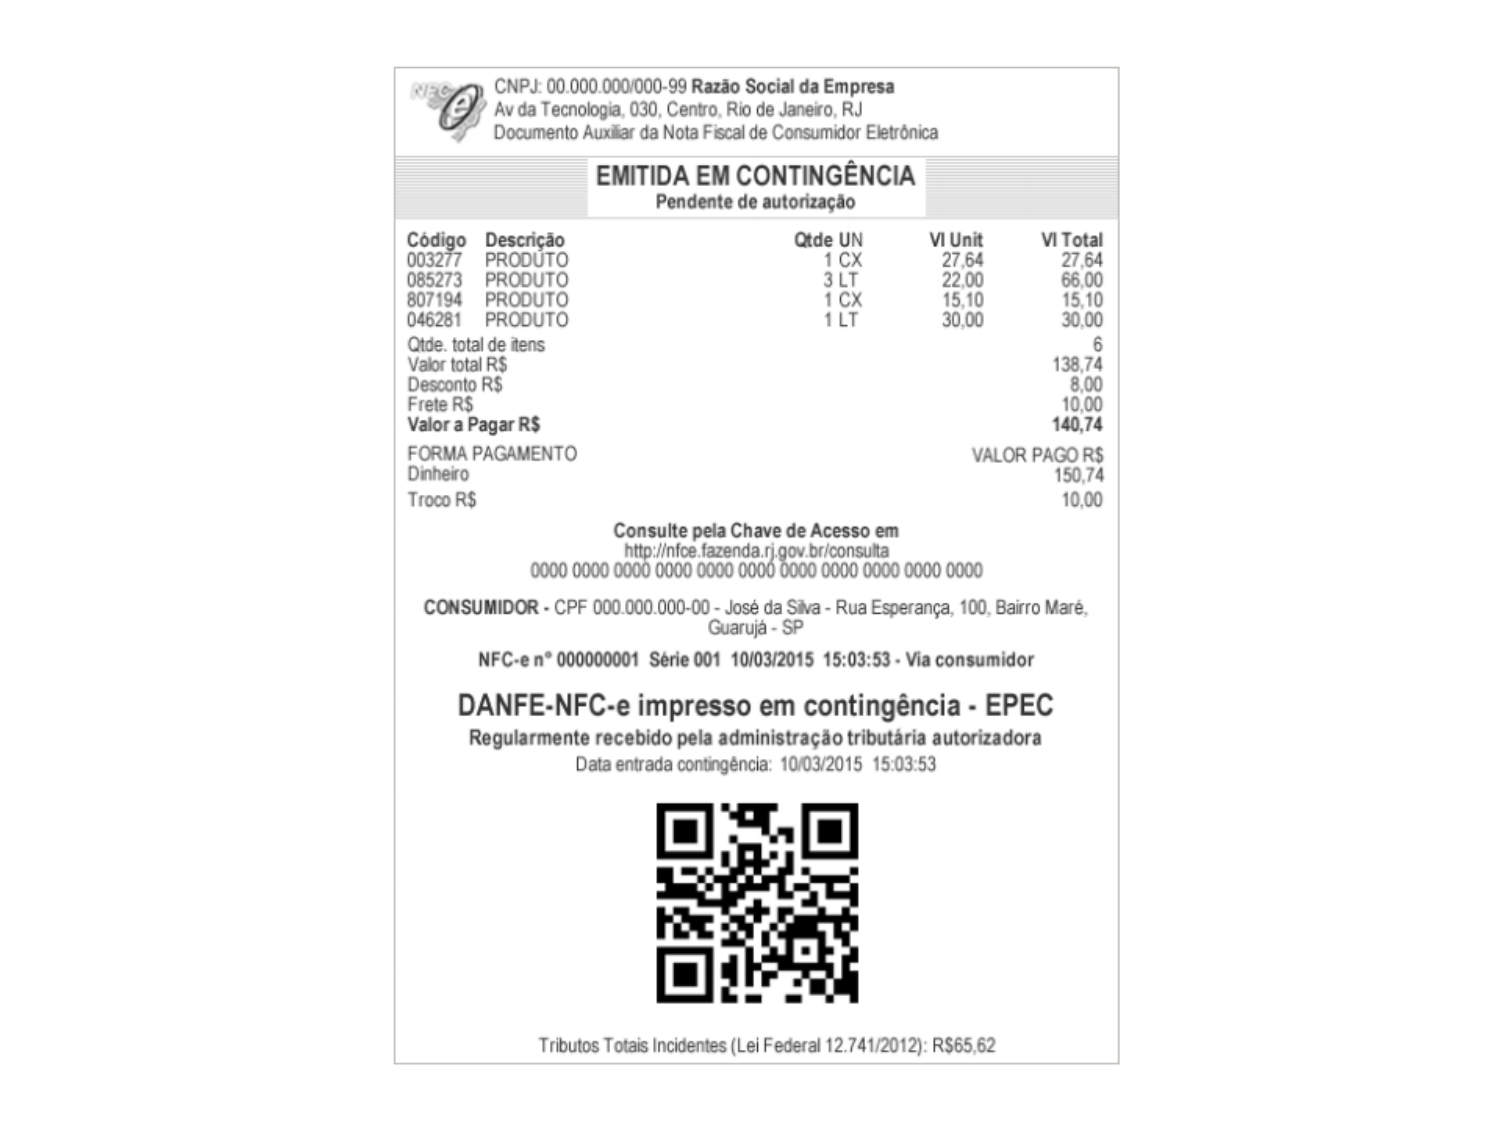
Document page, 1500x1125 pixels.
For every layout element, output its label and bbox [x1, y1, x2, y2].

picture [366, 53, 1134, 1072]
